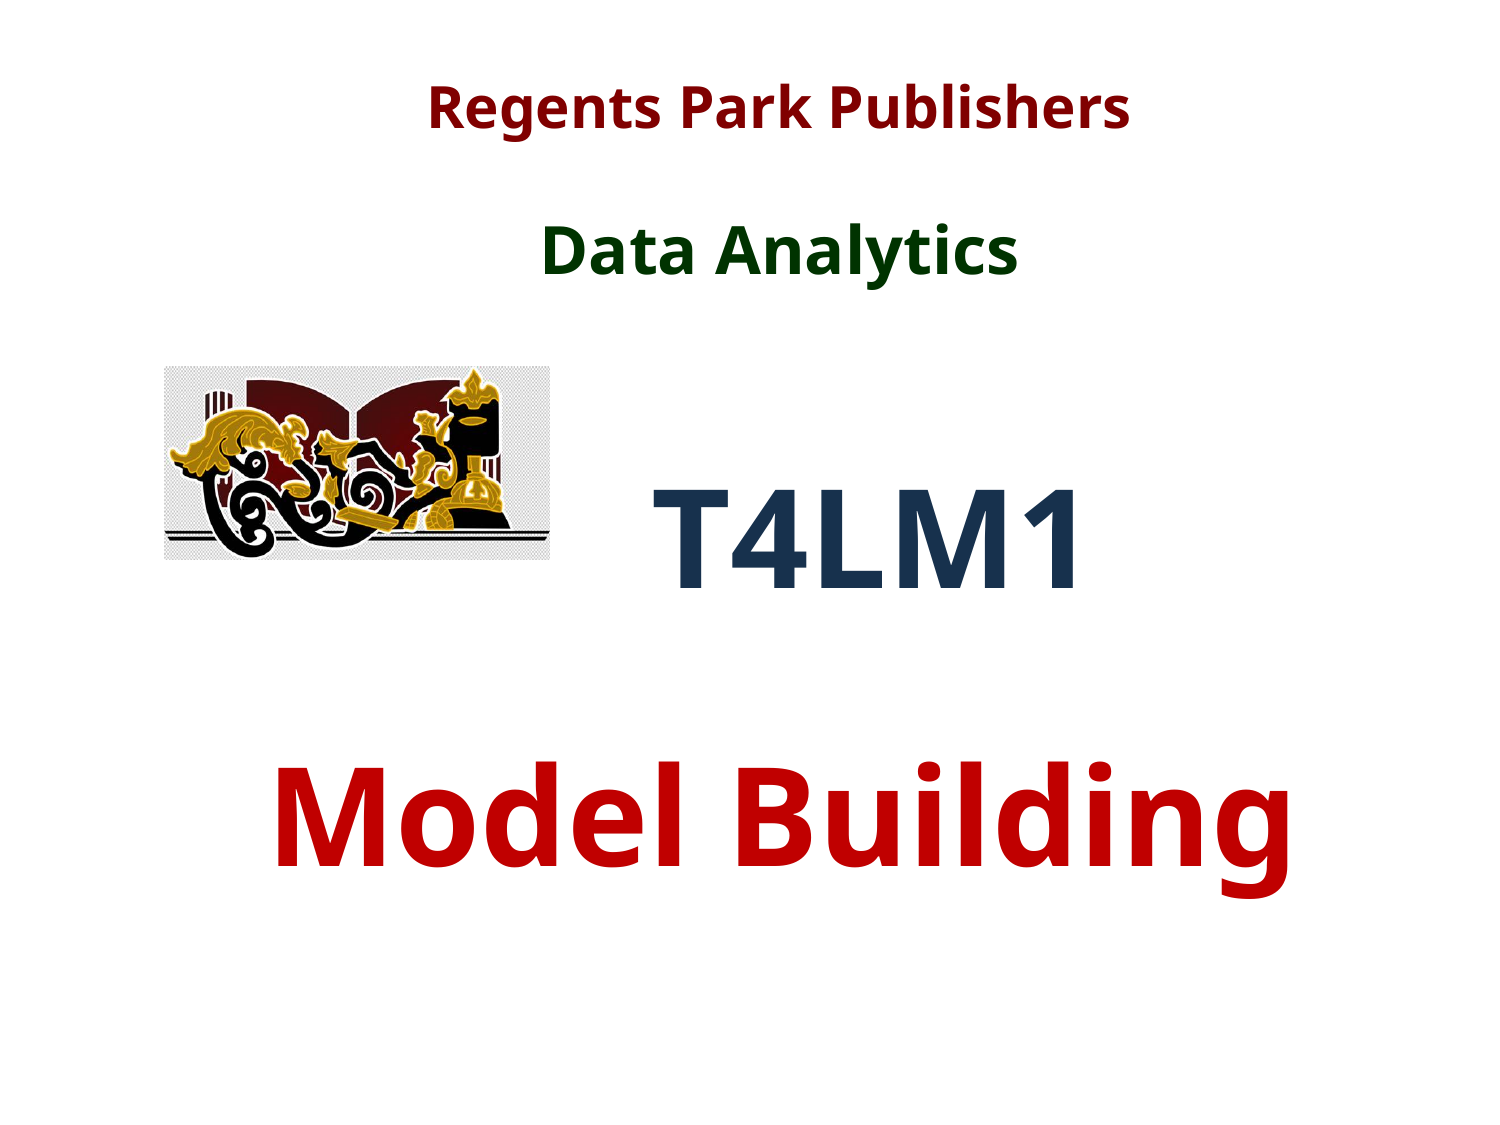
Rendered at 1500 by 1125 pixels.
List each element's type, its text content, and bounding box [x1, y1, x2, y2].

text_box T4LM1 [627, 443, 1111, 624]
text_box Data Analytics [297, 168, 1254, 296]
text_box Model Building [132, 665, 1425, 848]
text_box Regents Park Publishers [232, 63, 1178, 148]
text_box [282, 848, 1293, 900]
picture [164, 366, 550, 560]
